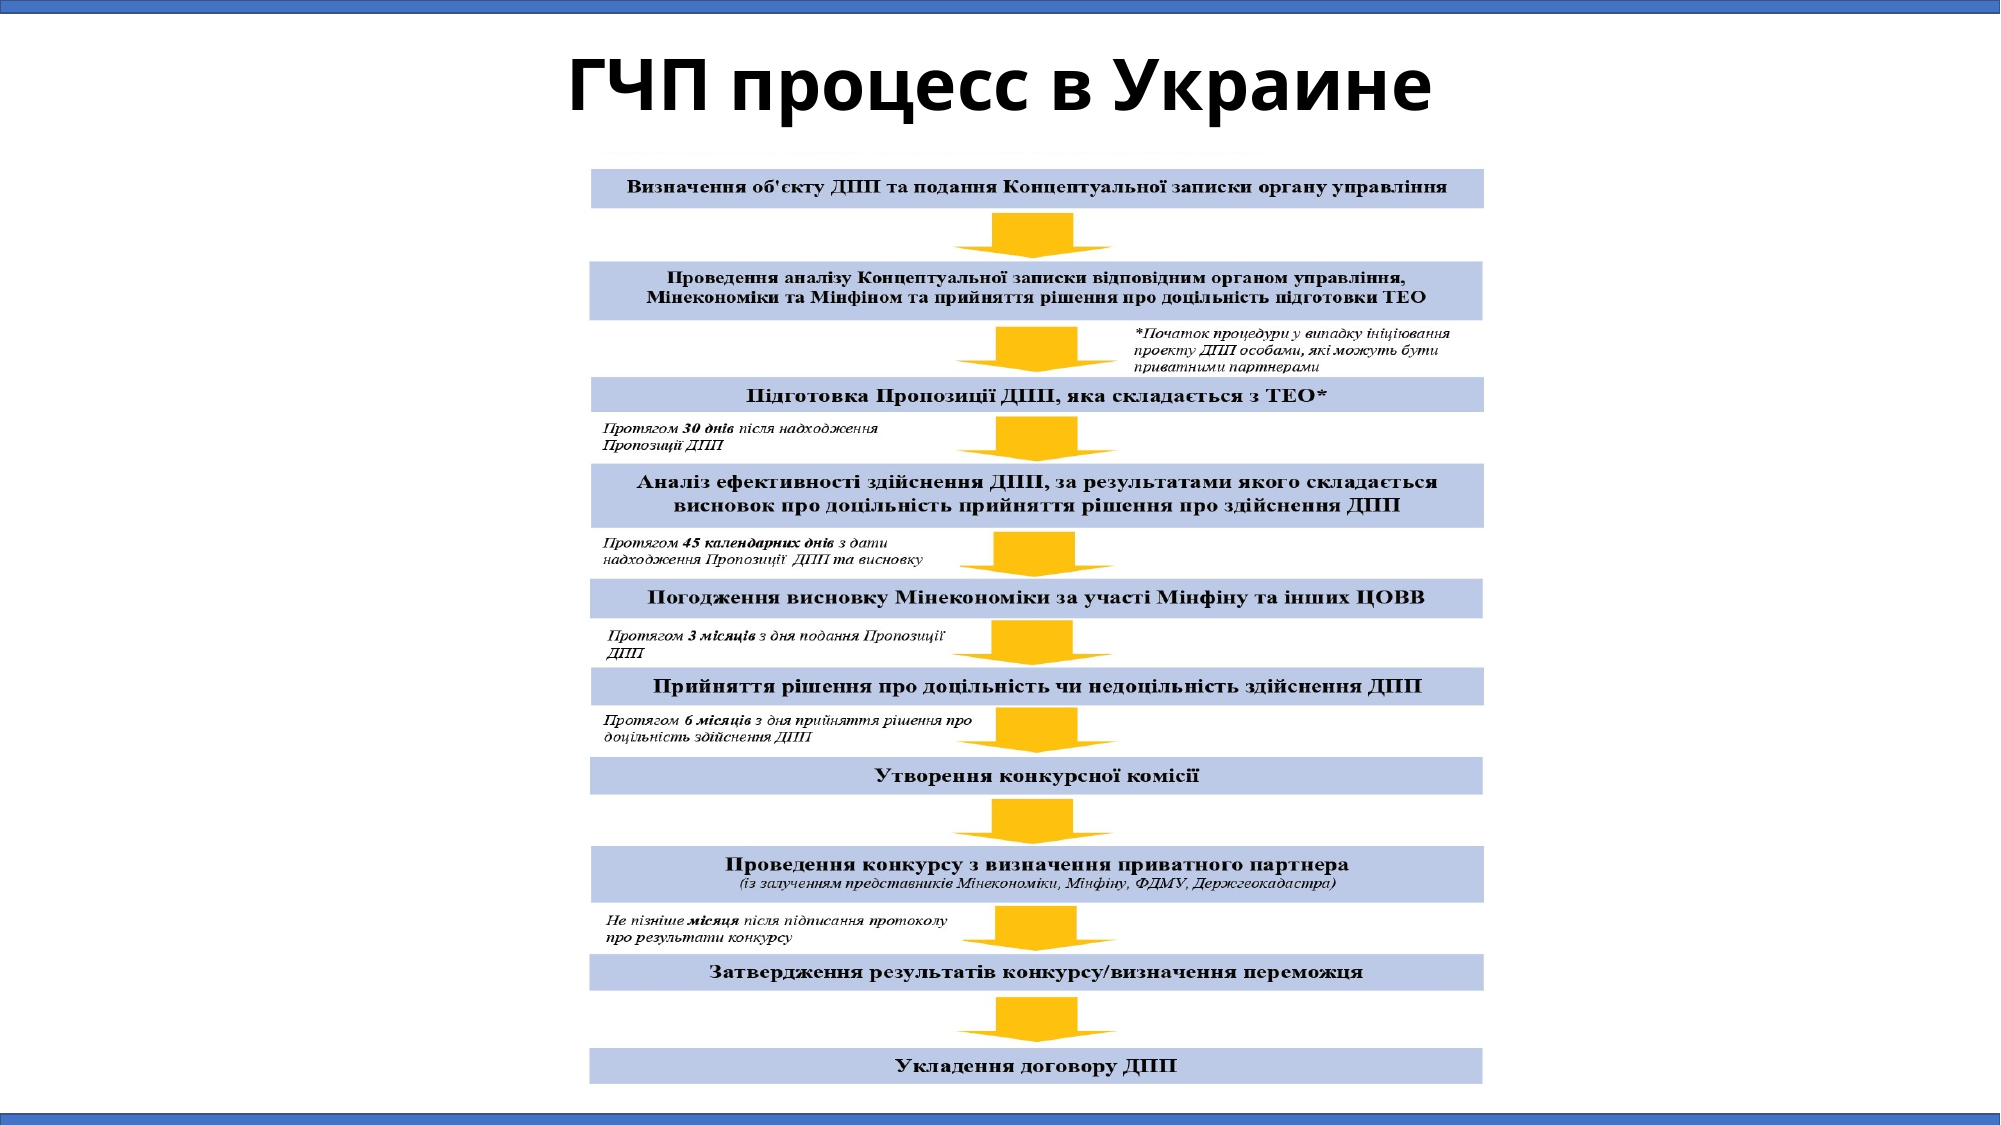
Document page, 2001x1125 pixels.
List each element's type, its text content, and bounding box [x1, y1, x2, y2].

title ГЧП процесс в Украине [137, 40, 1863, 134]
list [583, 152, 1494, 1092]
text_box [0, 1113, 2000, 1125]
text_box [0, 0, 2000, 14]
